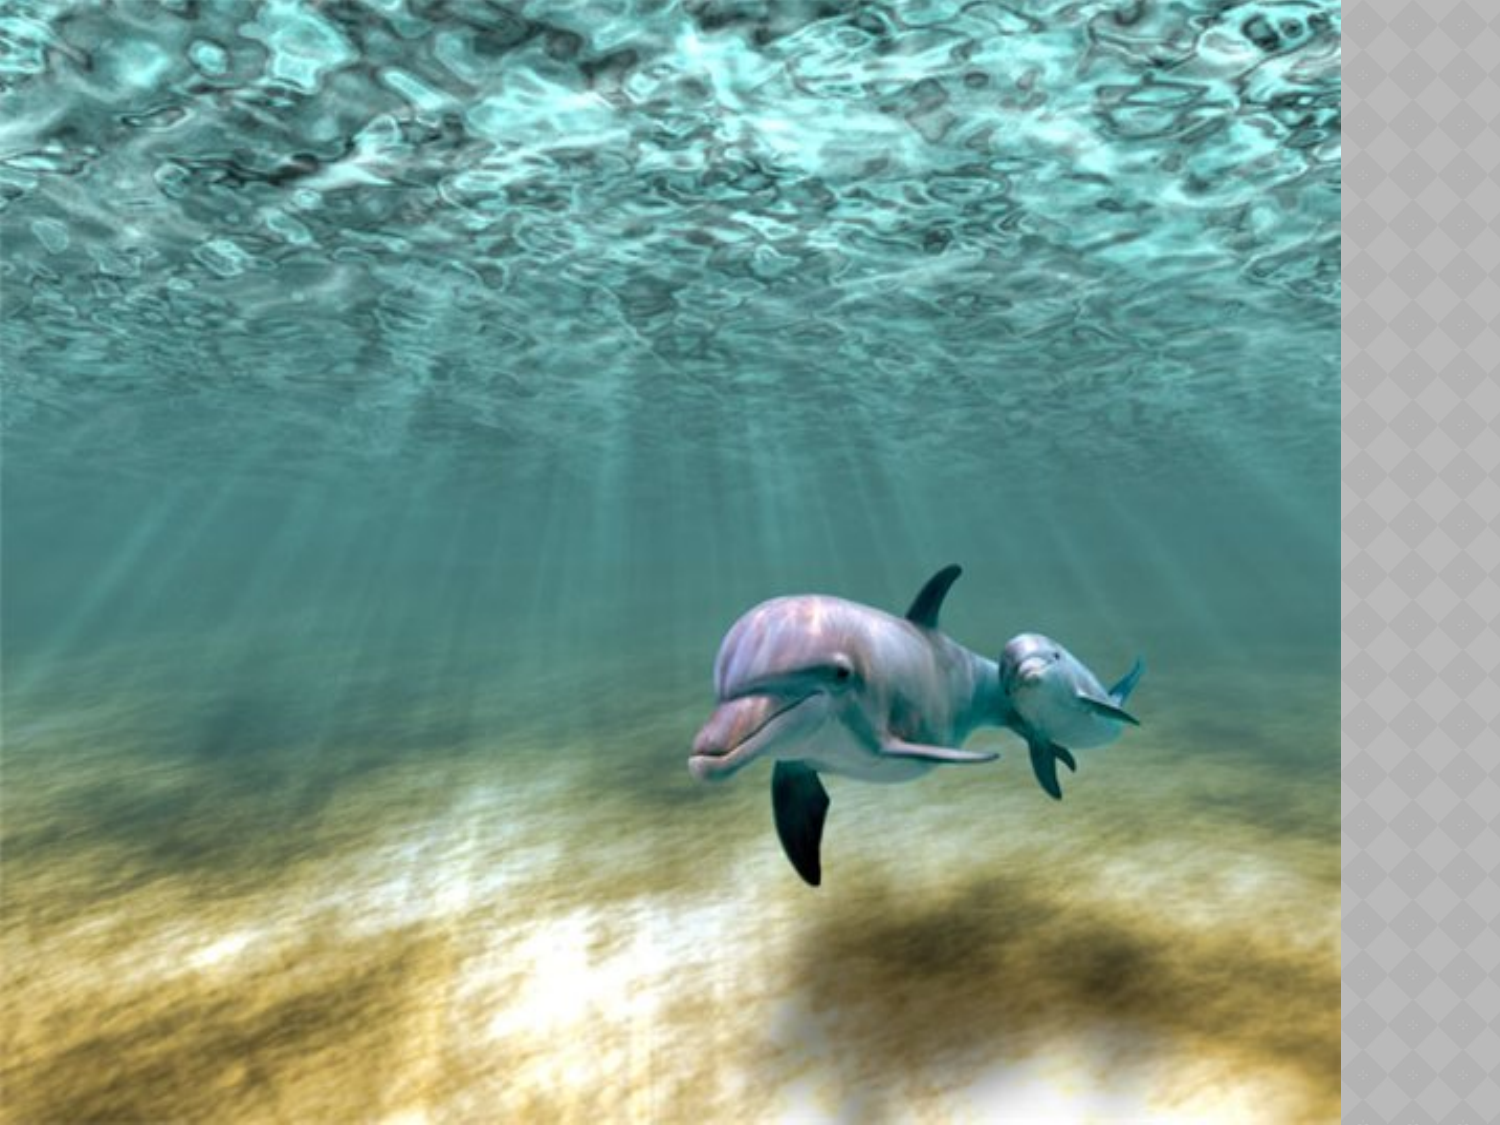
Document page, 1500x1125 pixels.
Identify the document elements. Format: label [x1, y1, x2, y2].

picture [0, 0, 1341, 1125]
